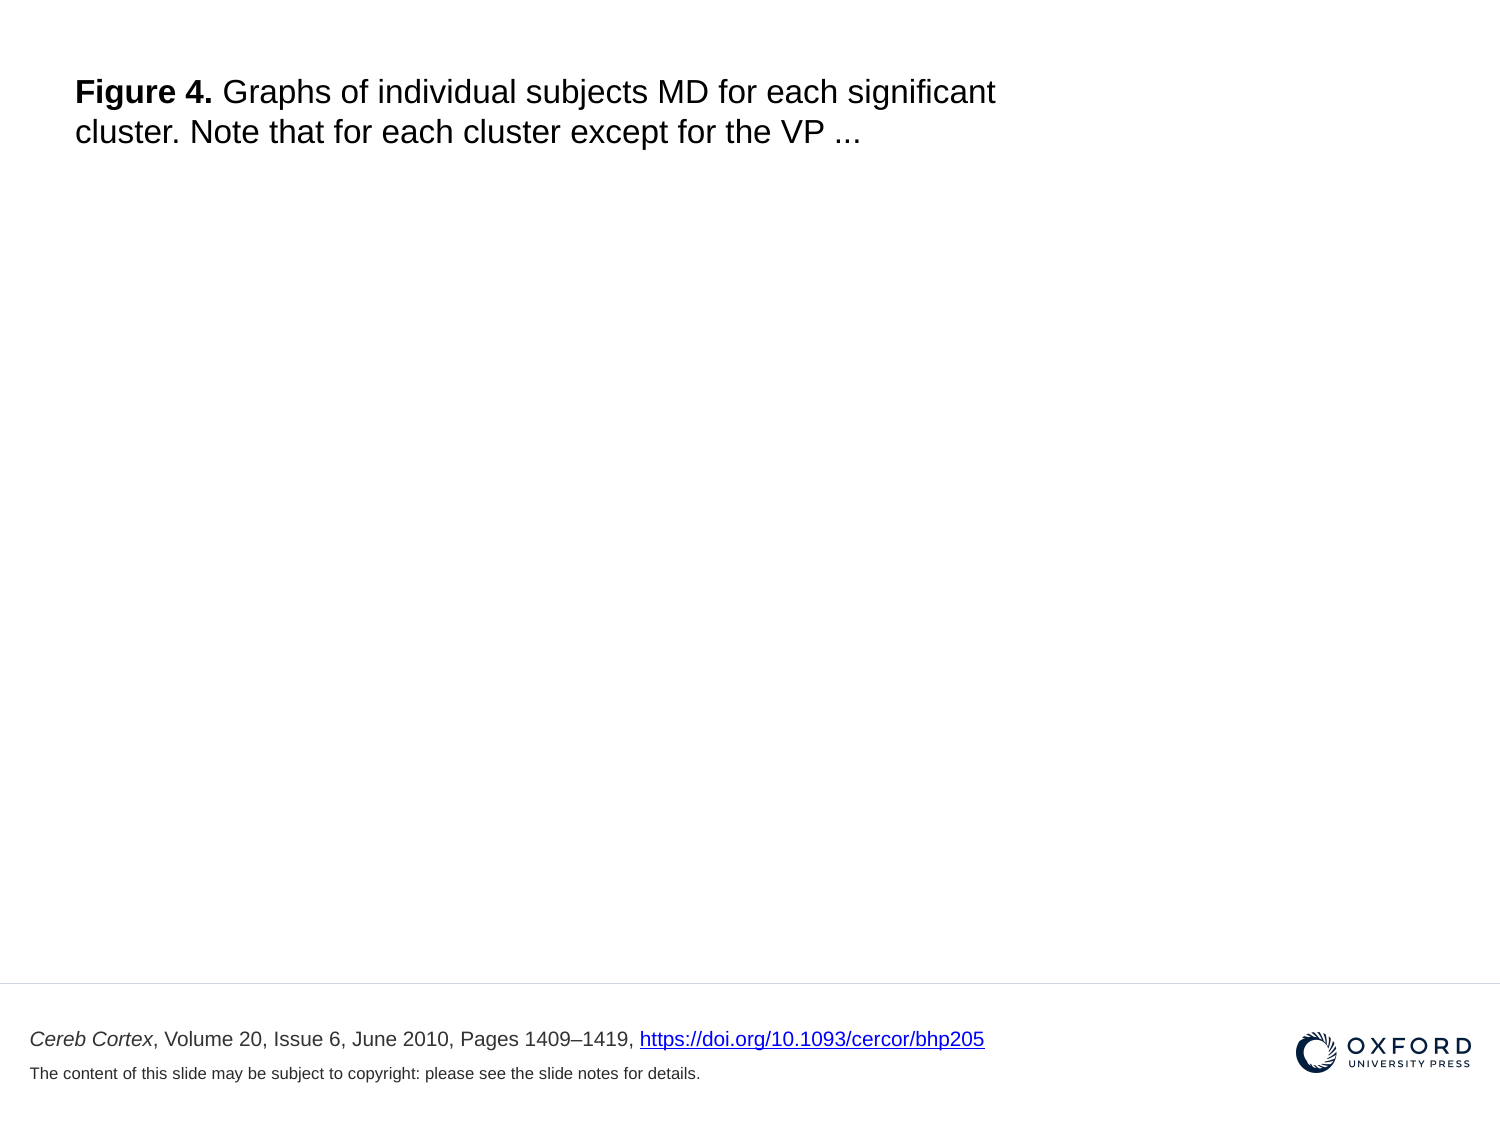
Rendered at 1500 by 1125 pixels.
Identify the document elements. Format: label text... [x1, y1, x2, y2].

footer Cereb Cortex, Volume 20, Issue 6, June 2010, Pages 1409–1419, https://doi.org/10.1093/cercor/bhp205 The content of this slide may be subject to copyright: please see the slide notes for details. [0, 983, 1260, 1125]
title Figure 4. Graphs of individual subjects MD for each significant cluster. Note that for each cluster except for the VP ... [75, 69, 1078, 171]
picture [1296, 1032, 1471, 1073]
